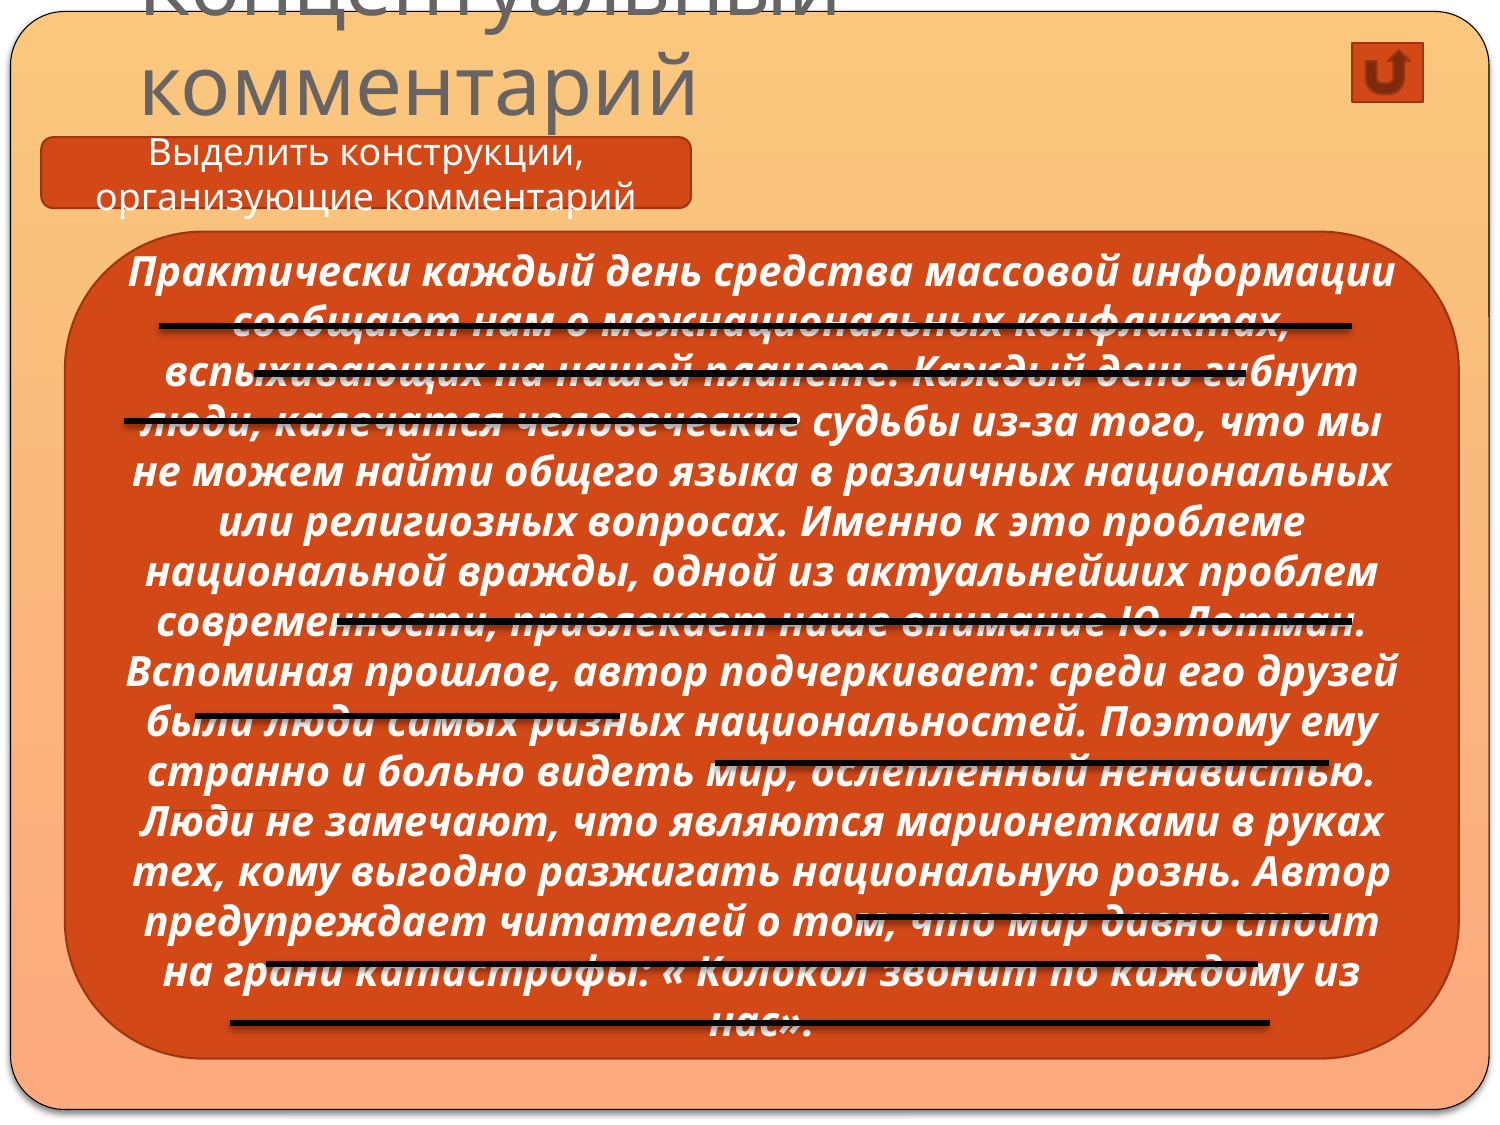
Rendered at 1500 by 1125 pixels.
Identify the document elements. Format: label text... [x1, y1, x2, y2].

text_box [1351, 42, 1424, 103]
title Концептуальный комментарий [123, 0, 1399, 148]
text_box Выделить конструкции, организующие комментарий [40, 136, 692, 210]
text_box Практически каждый день средства массовой информации сообщают нам о межнациональных конфликтах, вспыхивающих на нашей планете. Каждый день гибнут люди, калечатся человеческие судьбы из-за того, что мы не можем найти общего языка в различных национальных или религиозных вопросах. Именно к это проблеме национальной вражды, одной из актуальнейших проблем современности, привлекает наше внимание Ю. Лотман. Вспоминая прошлое, автор подчеркивает: среди его друзей были люди самых разных национальностей. Поэтому ему странно и больно видеть мир, ослепленный ненавистью. Люди не замечают, что являются марионетками в руках тех, кому выгодно разжигать национальную рознь. Автор предупреждает читателей о том, что мир давно стоит на грани катастрофы: « Колокол звонит по каждому из нас». [63, 230, 1460, 1060]
